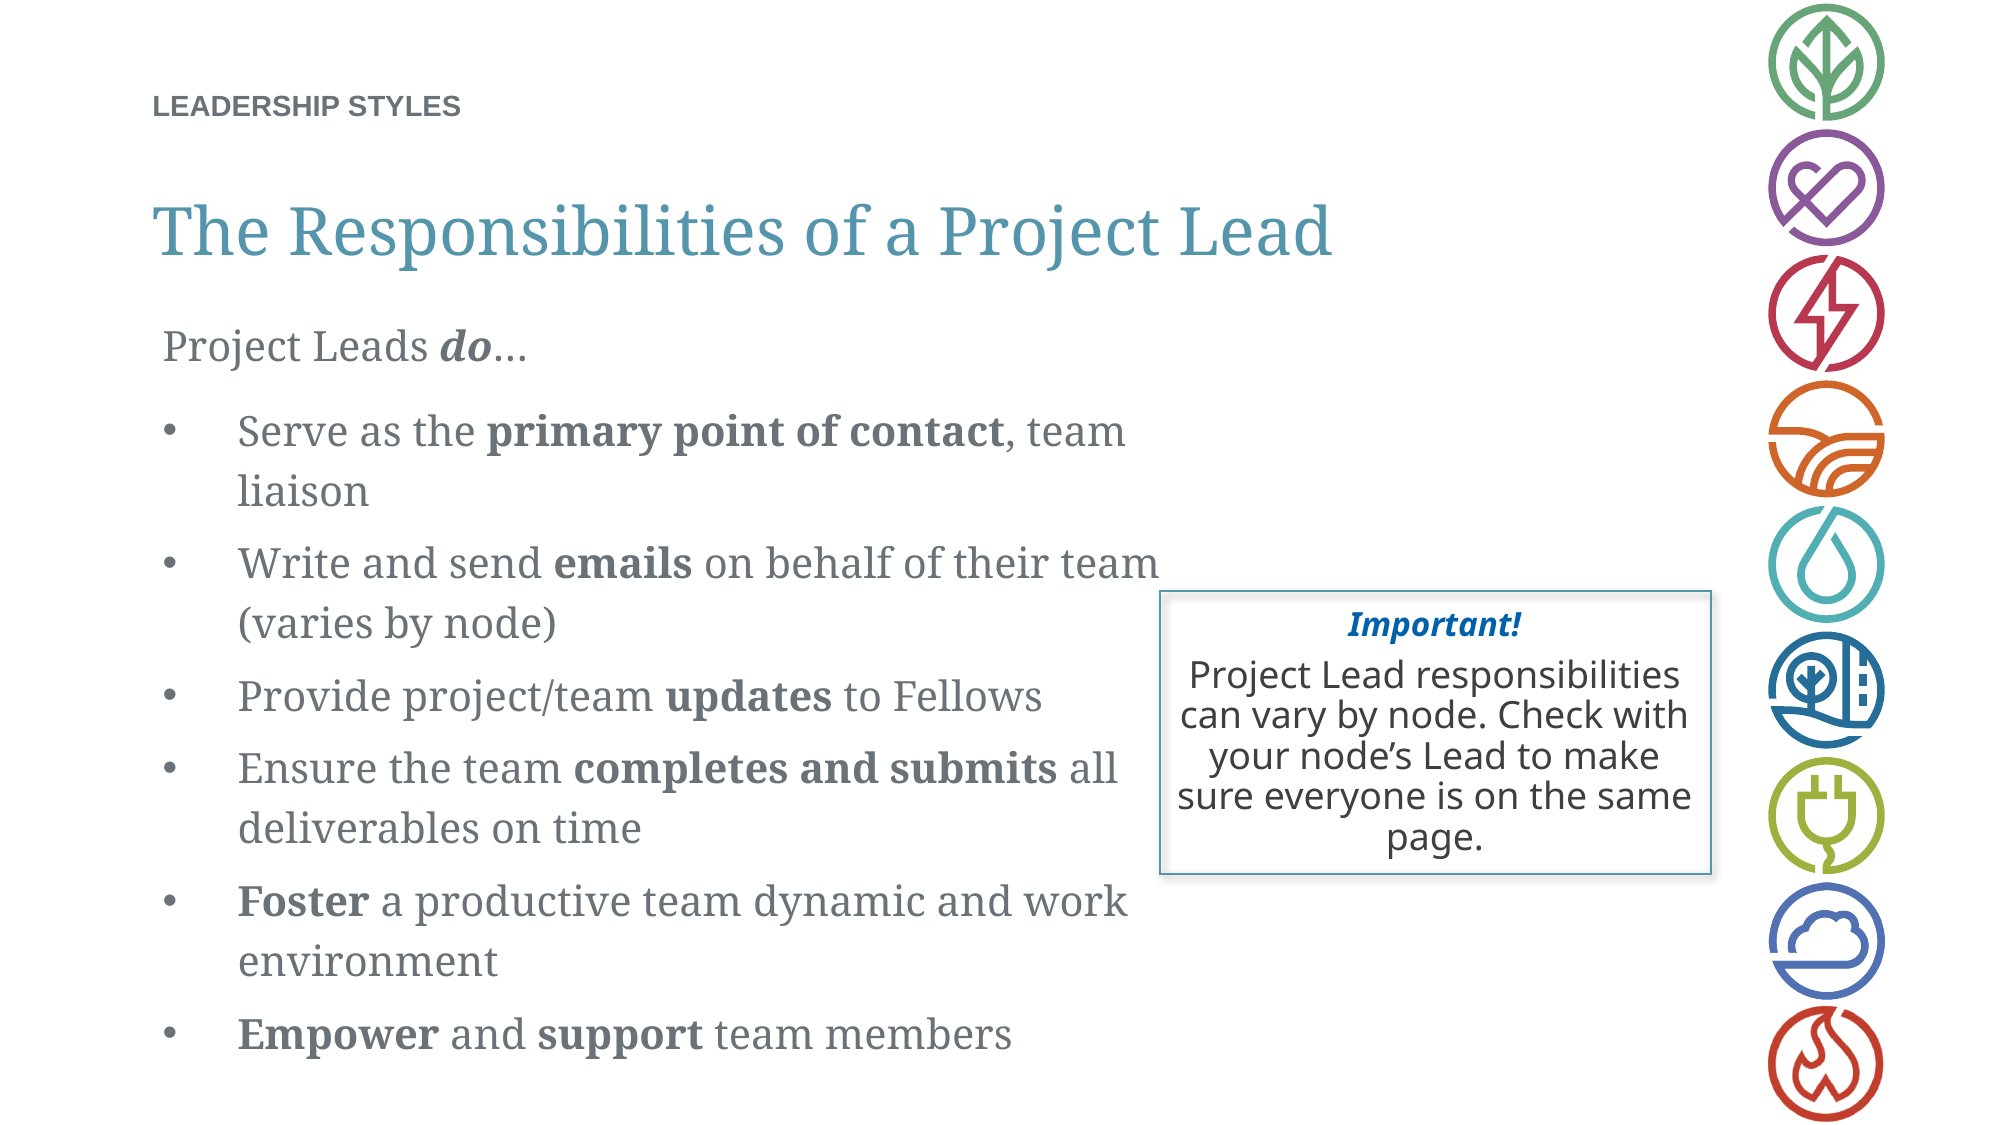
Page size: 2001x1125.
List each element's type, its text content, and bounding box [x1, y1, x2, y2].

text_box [1767, 3, 1886, 1123]
list The Responsibilities of a Project Lead [1886, 161, 1895, 296]
list The Responsibilities of a Project Lead [137, 161, 1767, 296]
title LEADERSHIP STYLES [137, 59, 1767, 154]
text_box Project Leads do… Serve as the primary point of contact, team liaison Write and send emails on behalf of their team (varies by node) Provide project/team updates to Fellows Ensure the team completes and submits all deliverables on time Foster a productive team dynamic and work environment Empower and support team members [137, 301, 1183, 1079]
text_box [1159, 591, 1711, 875]
